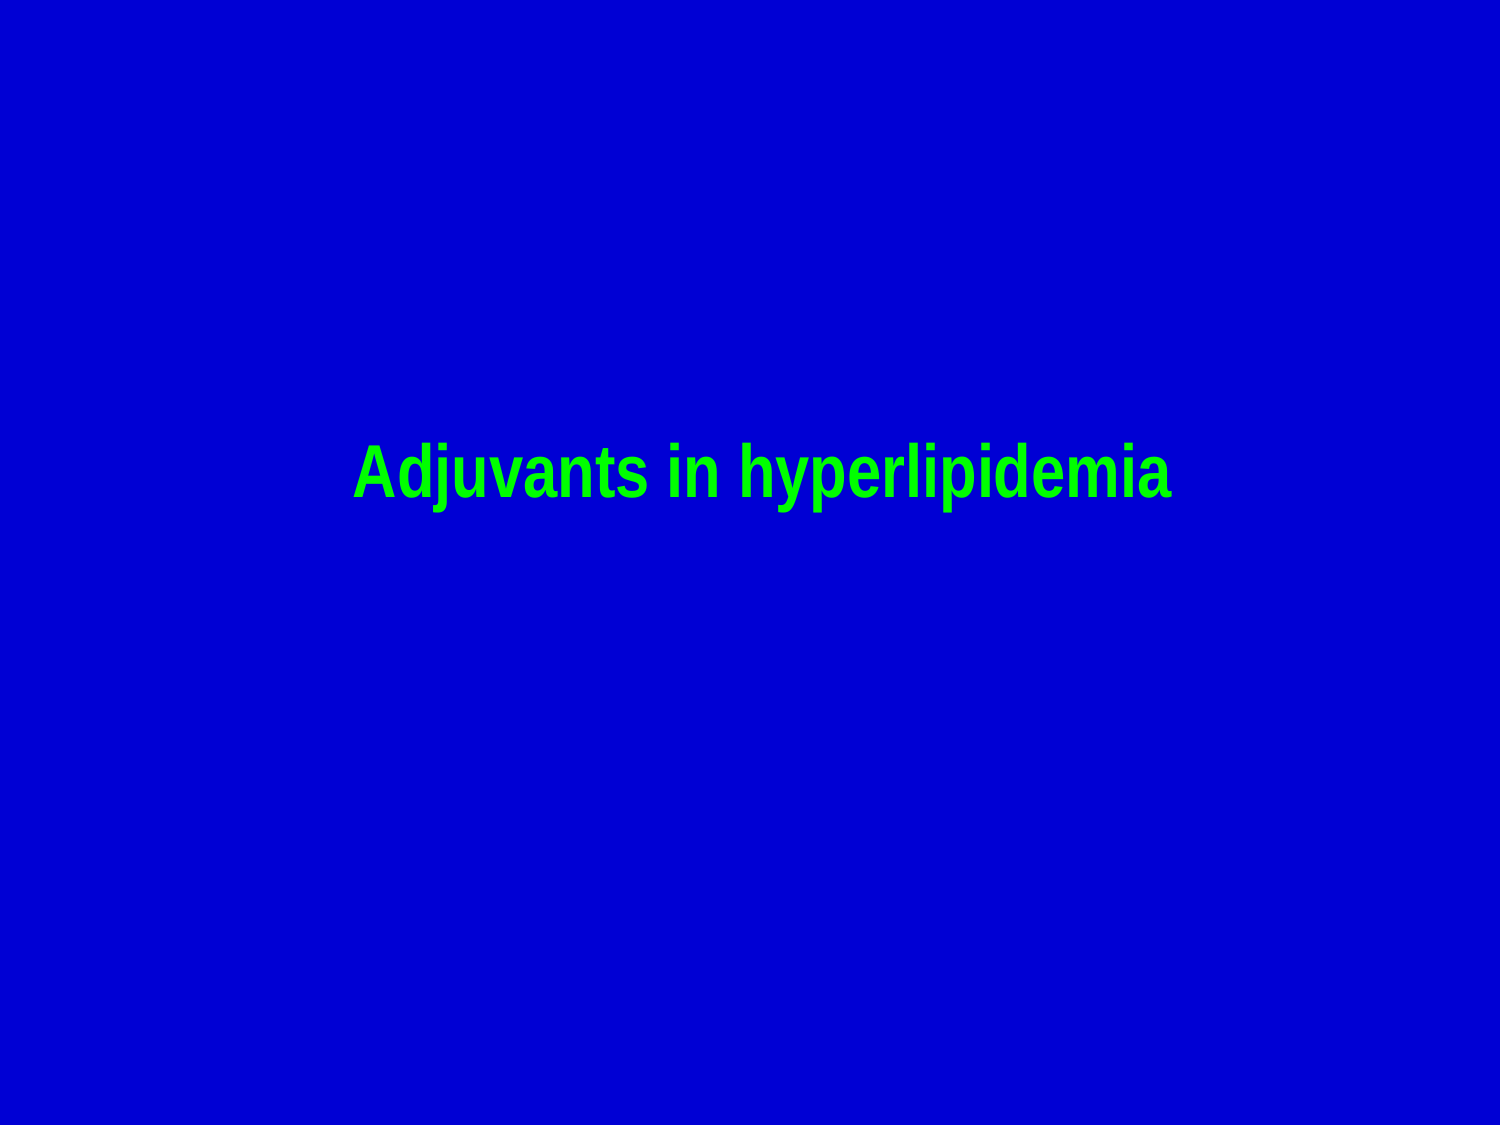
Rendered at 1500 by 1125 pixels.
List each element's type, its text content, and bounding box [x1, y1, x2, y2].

text_box Adjuvants in hyperlipidemia [75, 415, 1450, 521]
